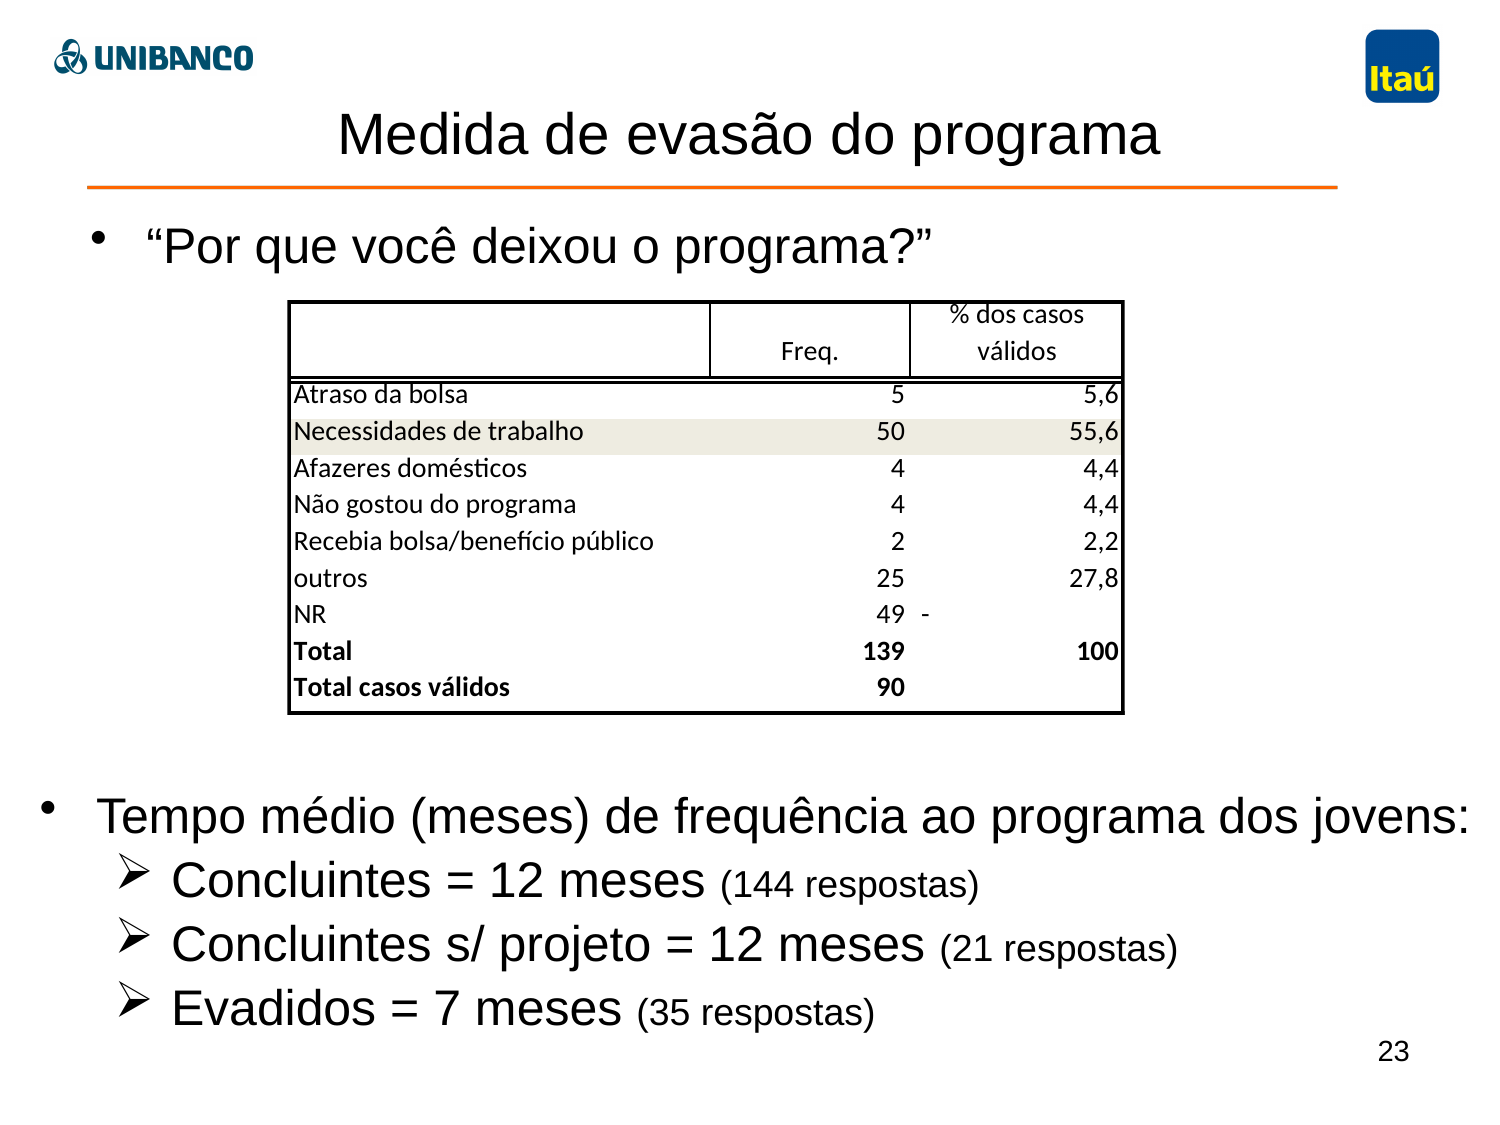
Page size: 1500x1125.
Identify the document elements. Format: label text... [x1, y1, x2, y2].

picture [50, 37, 74, 76]
title Medida de evasão do programa [74, 37, 1426, 212]
picture [1362, 24, 1443, 107]
picture [287, 299, 1126, 716]
picture [69, 43, 74, 51]
list “Por que você deixou o programa?” [74, 212, 1463, 338]
slide_number 23 [1074, 1024, 1426, 1103]
text_box Tempo médio (meses) de frequência ao programa dos jovens: Concluintes = 12 meses (144 respostas) Concluintes s/ projeto = 12 meses (21 respostas) Evadidos = 7 meses (35 respostas) [24, 712, 1500, 888]
